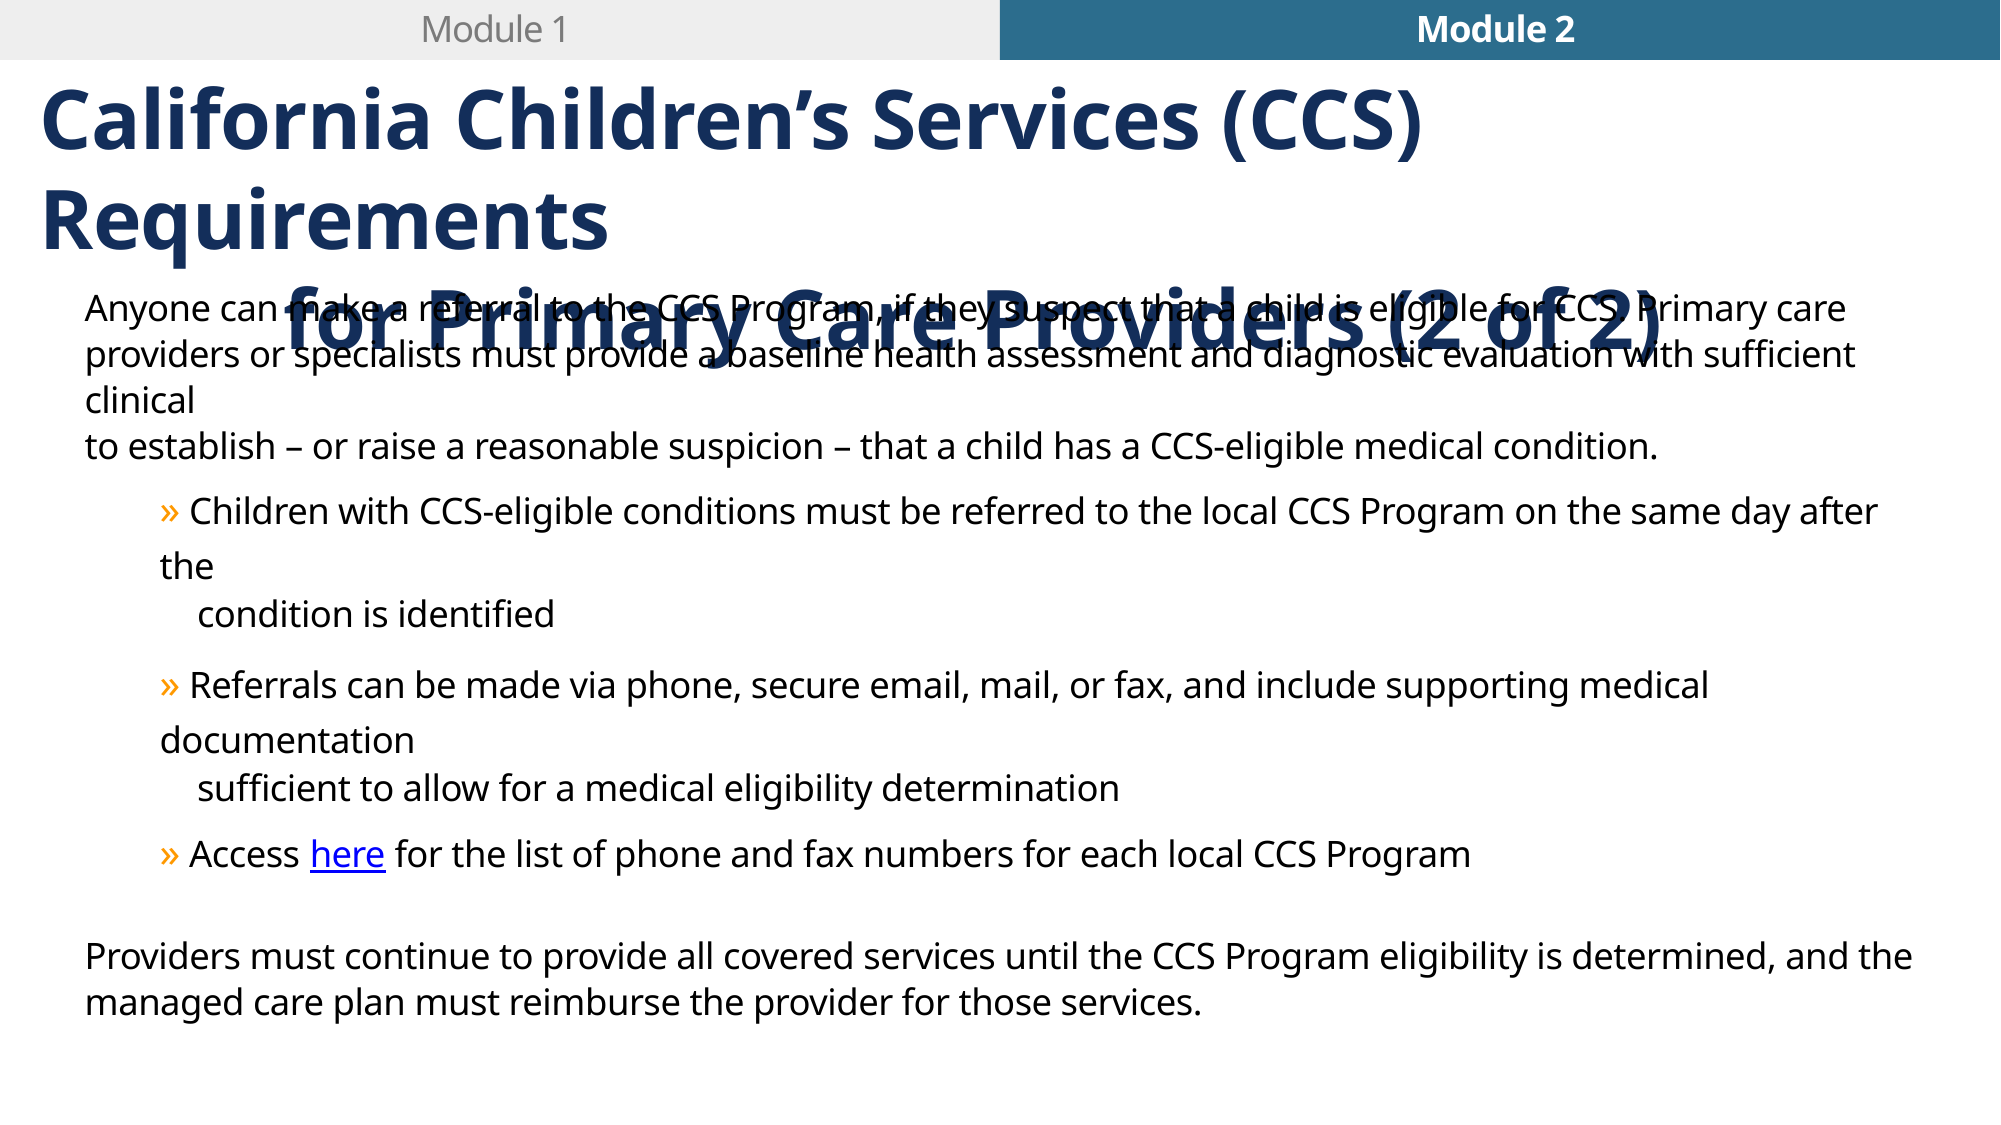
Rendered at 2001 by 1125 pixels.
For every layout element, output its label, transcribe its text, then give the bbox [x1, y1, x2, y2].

list Module 2 [999, 0, 2000, 60]
list California Children’s Services (CCS) Requirements for Primary Care Providers (2 of 2) [39, 60, 1930, 283]
list Anyone can make a referral to the CCS Program, if they suspect that a child is eligible for CCS. Primary care providers or specialists must provide a baseline health assessment and diagnostic evaluation with sufficient clinical to establish – or raise a reasonable suspicion – that a child has a CCS-eligible medical condition. » Children with CCS-eligible conditions must be referred to the local CCS Program on the same day after the condition is identified » Referrals can be made via phone, secure email, mail, or fax, and include supporting medical documentation sufficient to allow for a medical eligibility determination » Access here for the list of phone and fax numbers for each local CCS Program Providers must continue to provide all covered services until the CCS Program eligibility is determined, and the managed care plan must reimburse the provider for those services. 55 [39, 283, 1930, 1084]
list Module 1 [0, 0, 999, 60]
